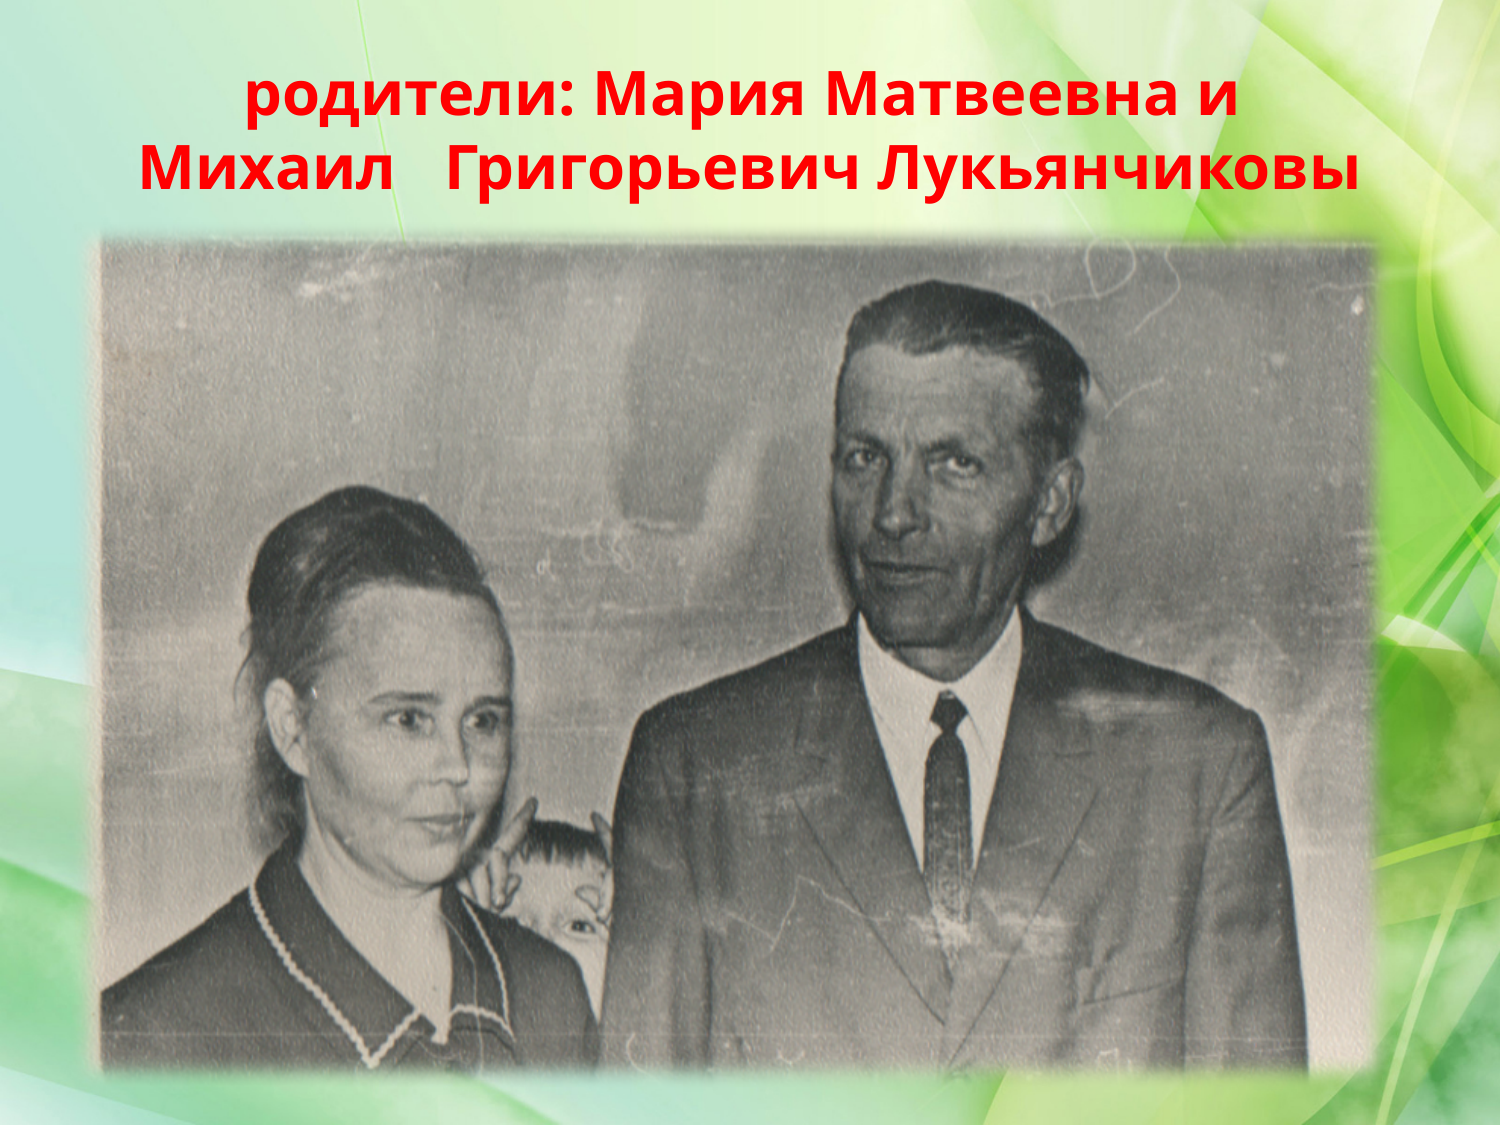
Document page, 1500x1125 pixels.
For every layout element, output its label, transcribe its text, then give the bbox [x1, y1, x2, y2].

title родители: Мария Матвеевна и Михаил Григорьевич Лукьянчиковы [75, 45, 1425, 211]
picture [0, 0, 1500, 1125]
